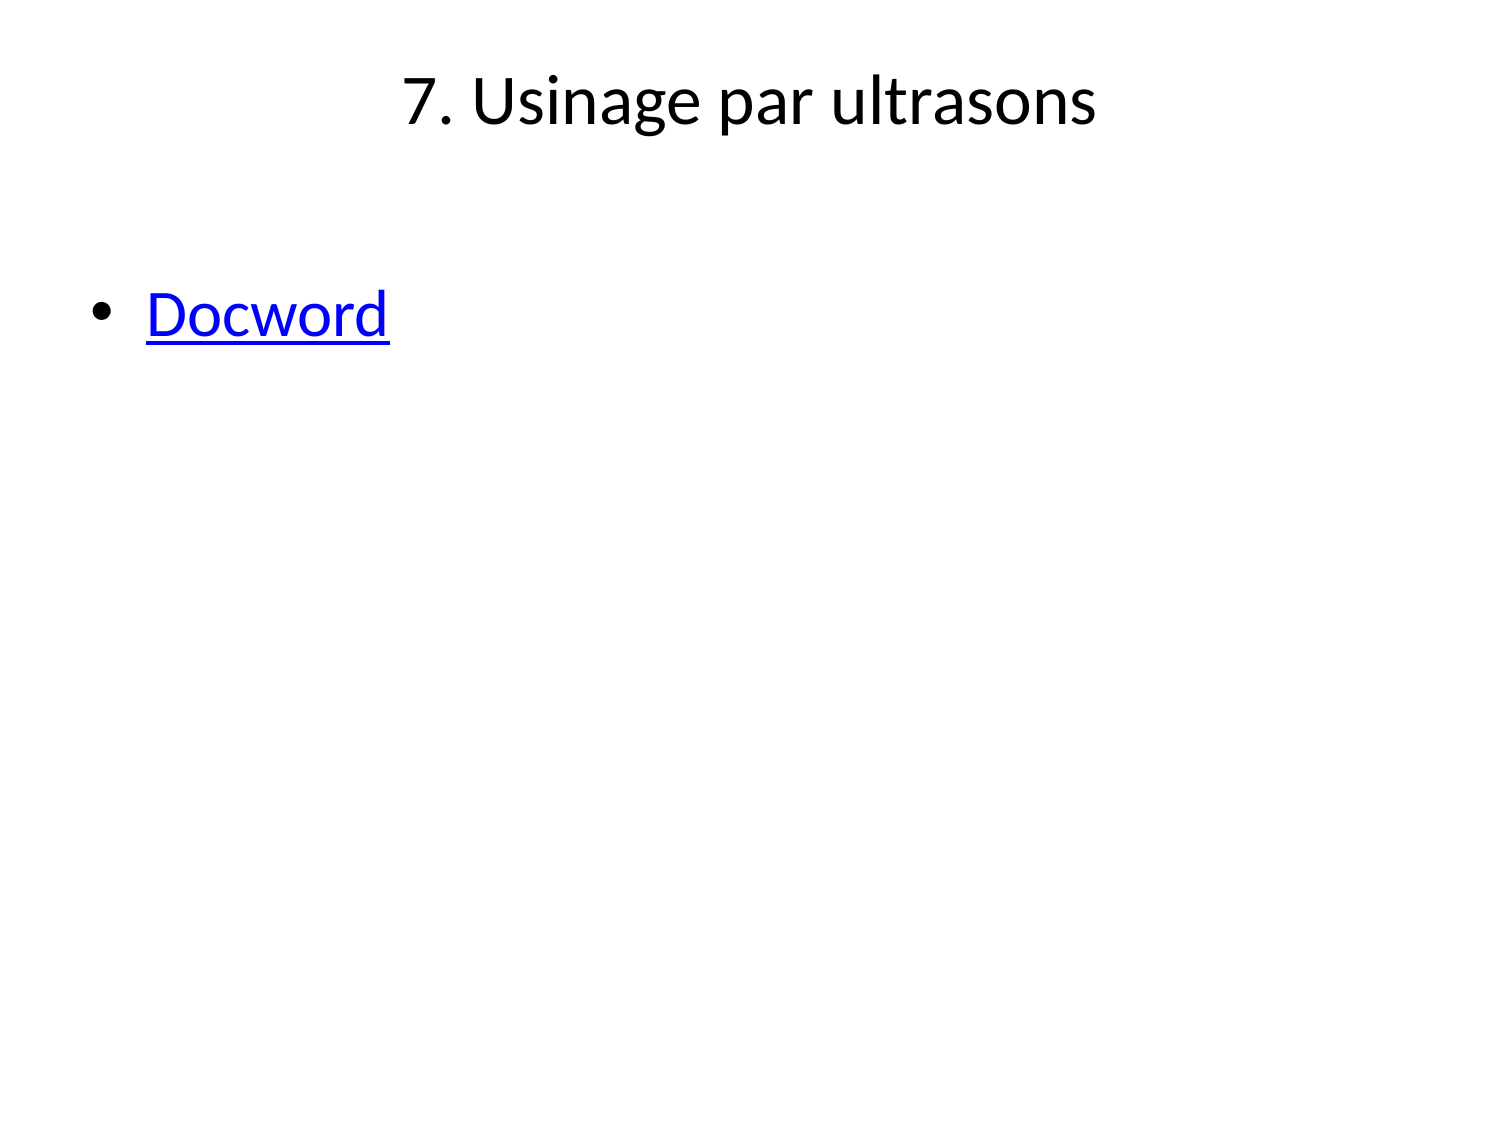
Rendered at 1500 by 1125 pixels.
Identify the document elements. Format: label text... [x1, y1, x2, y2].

list Docword [75, 262, 1425, 1005]
title 7. Usinage par ultrasons [75, 45, 1425, 233]
